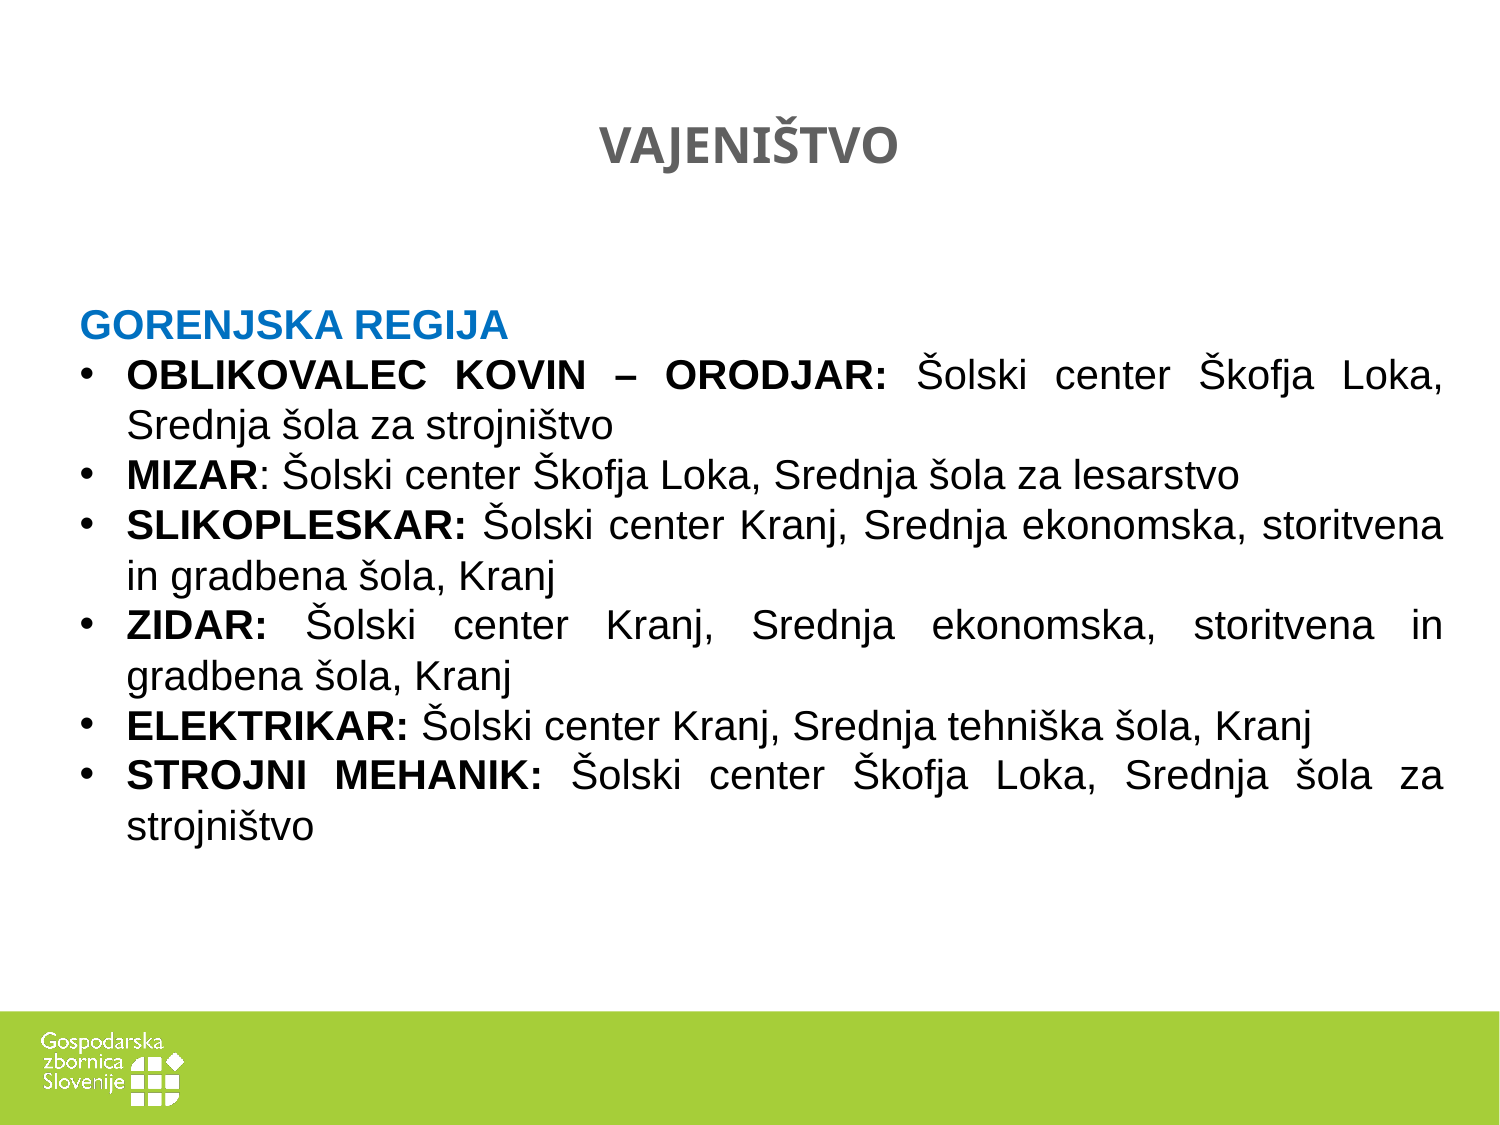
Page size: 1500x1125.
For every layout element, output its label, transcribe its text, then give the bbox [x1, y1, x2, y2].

title VAJENIŠTVO [41, 89, 1459, 197]
text_box GORENJSKA REGIJA OBLIKOVALEC KOVIN – ORODJAR: Šolski center Škofja Loka, Srednja šola za strojništvo MIZAR: Šolski center Škofja Loka, Srednja šola za lesarstvo SLIKOPLESKAR: Šolski center Kranj, Srednja ekonomska, storitvena in gradbena šola, Kranj ZIDAR: Šolski center Kranj, Srednja ekonomska, storitvena in gradbena šola, Kranj ELEKTRIKAR: Šolski center Kranj, Srednja tehniška šola, Kranj STROJNI MEHANIK: Šolski center Škofja Loka, Srednja šola za strojništvo [64, 290, 1459, 906]
picture [41, 1032, 184, 1106]
